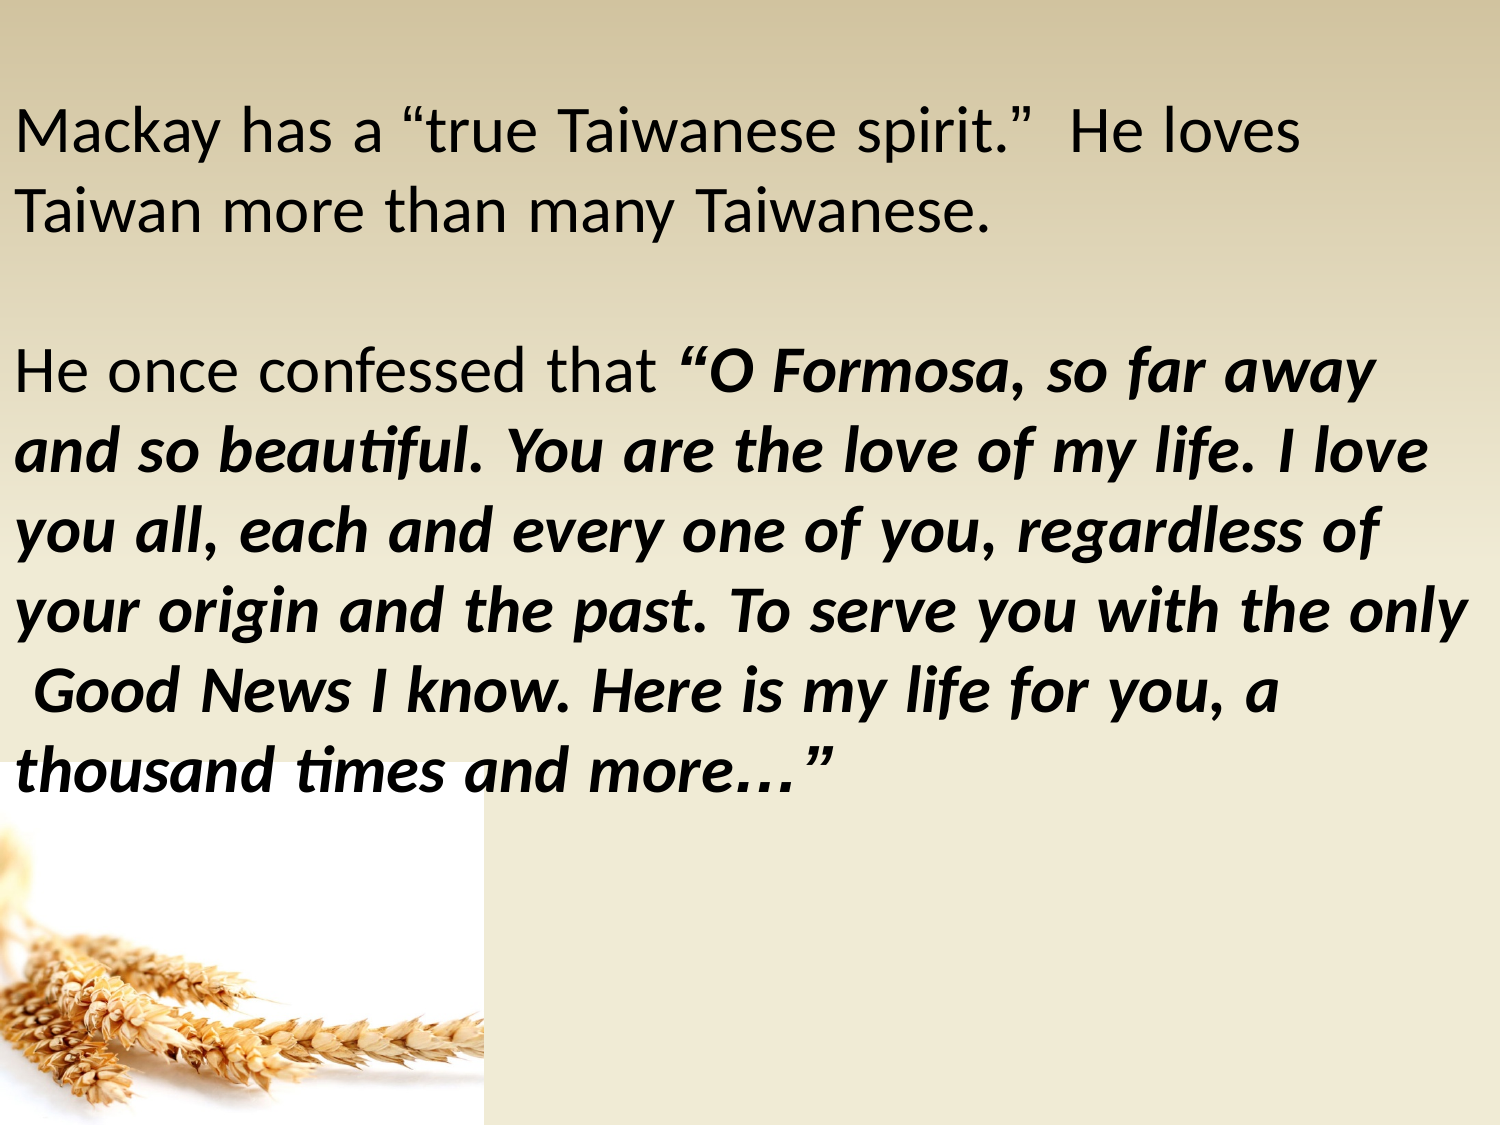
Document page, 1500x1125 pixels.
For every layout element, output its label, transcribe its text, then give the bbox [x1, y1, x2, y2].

text_box Mackay has a “true Taiwanese spirit.” He loves Taiwan more than many Taiwanese. He once confessed that “O Formosa, so far away and so beautiful. You are the love of my life. I love you all, each and every one of you, regardless of your origin and the past. To serve you with the only Good News I know. Here is my life for you, a thousand times and more…” [0, 78, 1500, 814]
picture [0, 762, 484, 1125]
